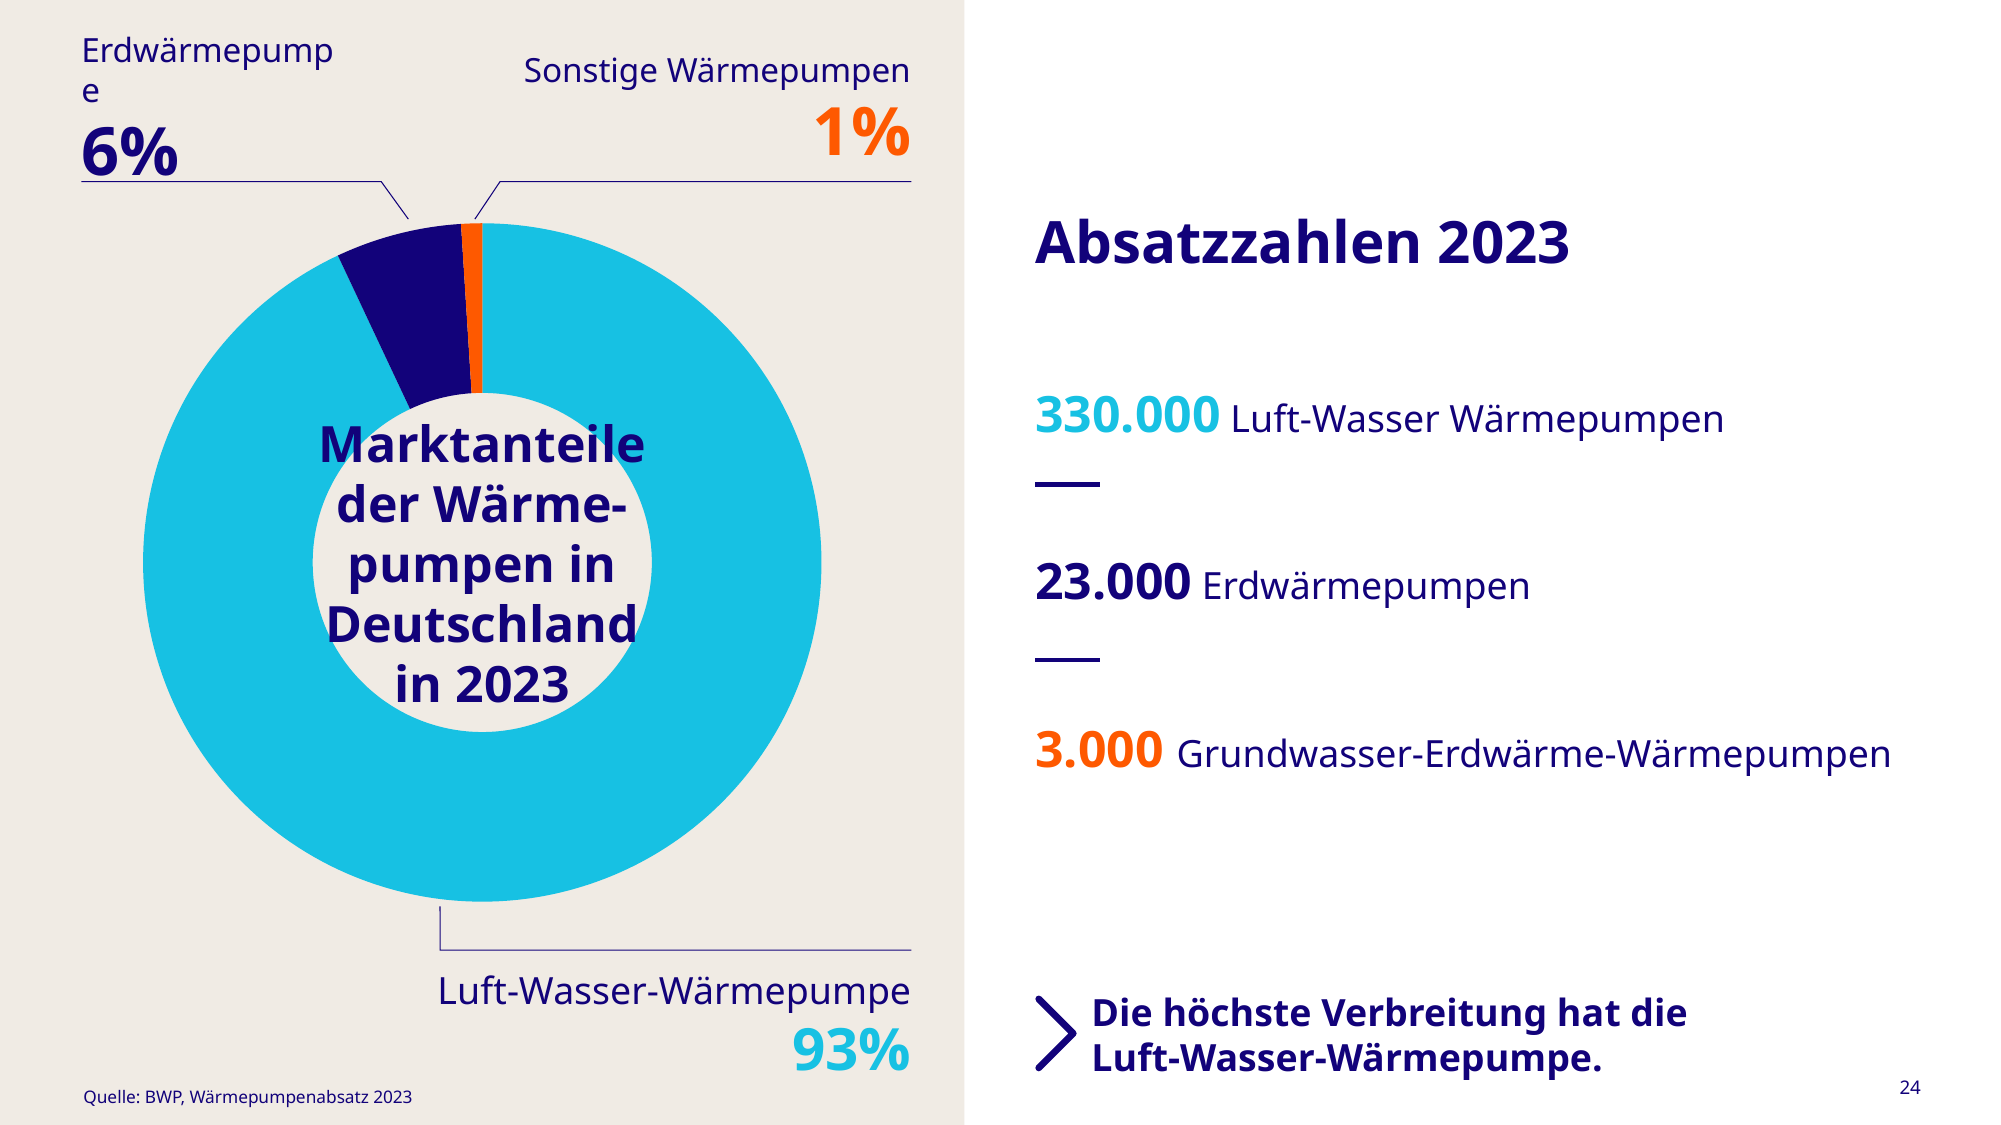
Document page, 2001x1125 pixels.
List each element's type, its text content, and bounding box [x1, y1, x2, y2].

text_box Luft-Wasser-Wärmepumpe 93% [435, 966, 912, 1078]
text_box 330.000 Luft-Wasser Wärmepumpen 23.000 Erdwärmepumpen 3.000 Grundwasser-Erdwärme-Wärmepumpen [1035, 382, 1922, 778]
text_box [836, 180, 912, 189]
text_box [81, 180, 128, 188]
text_box Erdwärmepumpe 6% [80, 28, 345, 190]
text_box [0, 0, 966, 1125]
chart [128, 150, 836, 975]
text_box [1035, 980, 2000, 1087]
text_box Sonstige Wärmepumpen 1% [410, 48, 912, 170]
text_box Quelle: BWP, Wärmepumpenabsatz 2023 [68, 1078, 1144, 1115]
text_box 24 [1873, 1087, 1922, 1101]
text_box [836, 943, 912, 952]
title Absatzzahlen 2023 [1035, 213, 1957, 344]
